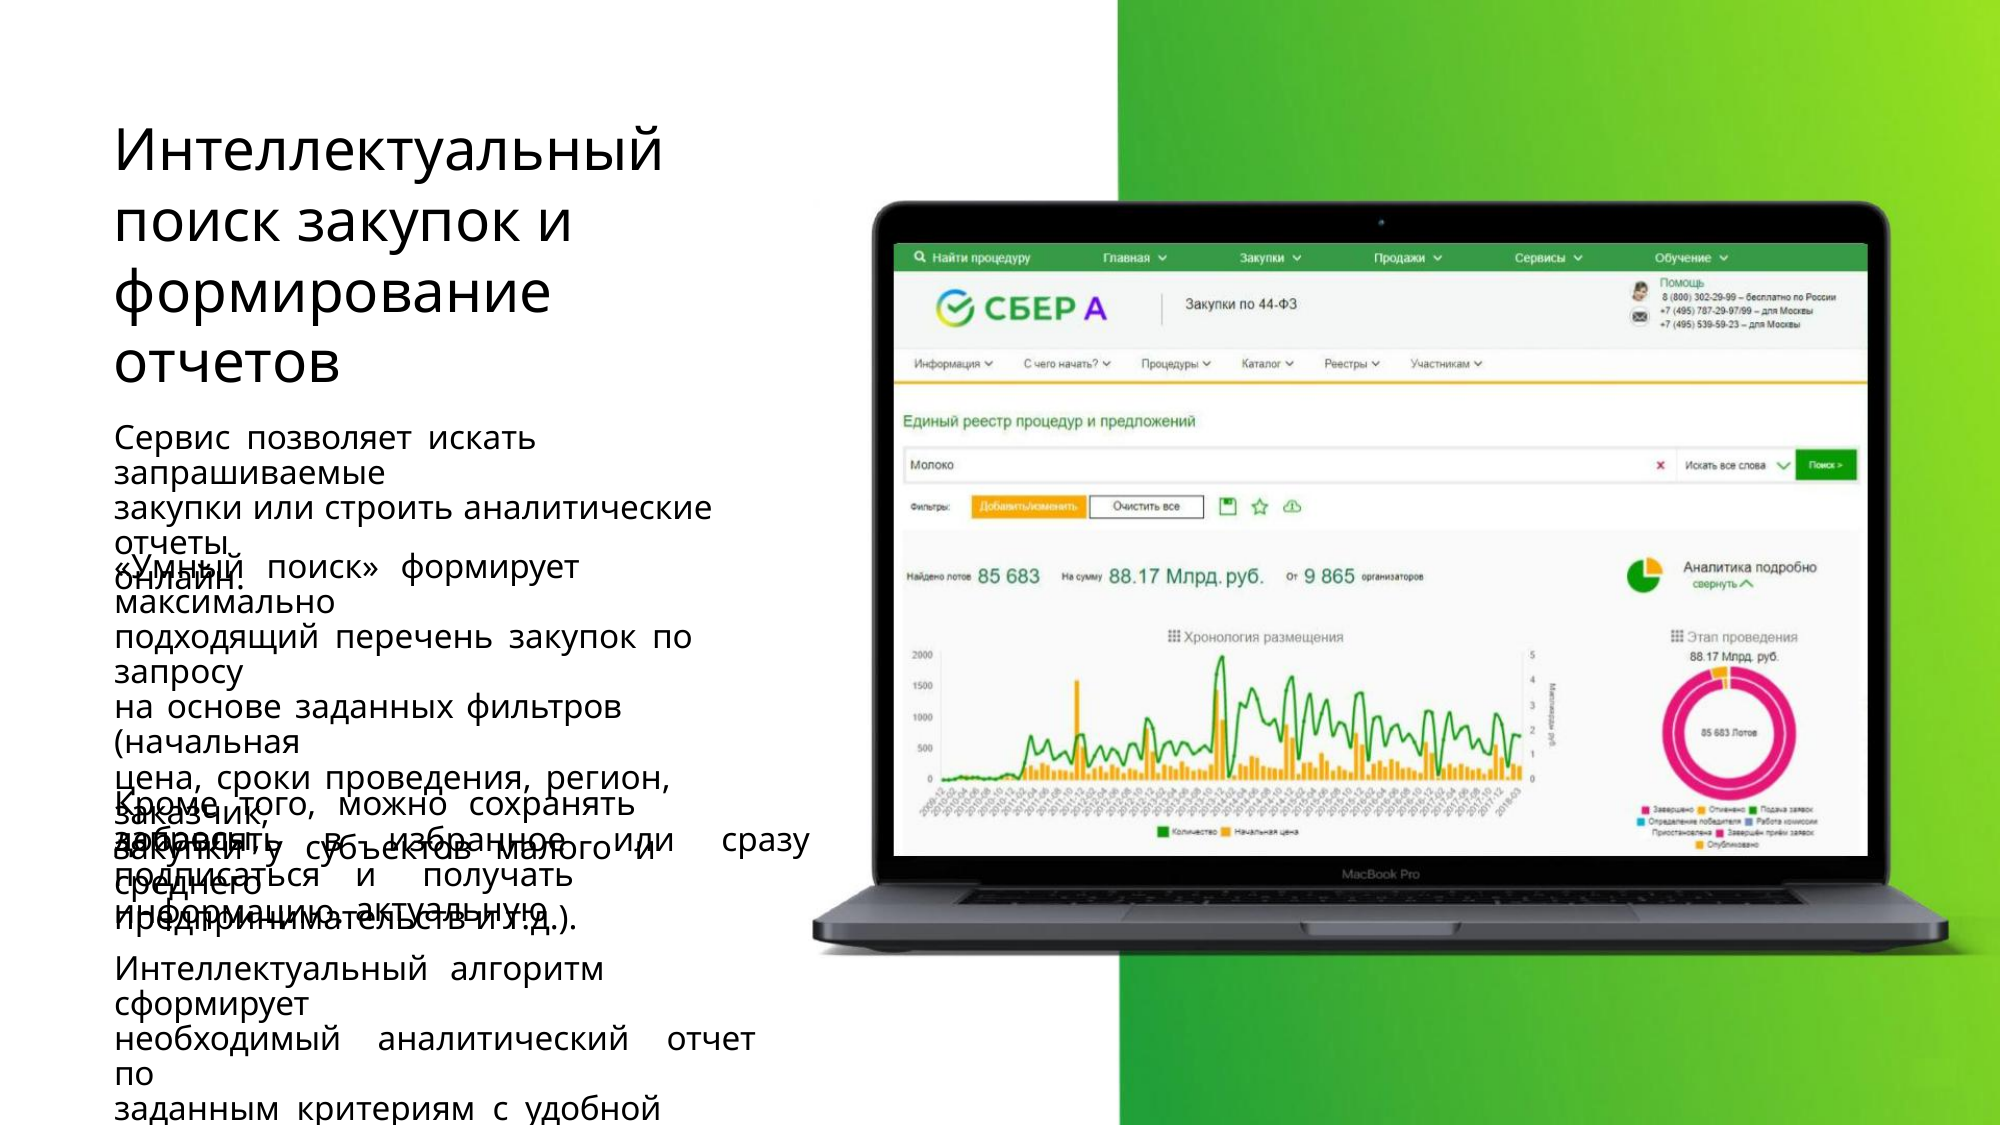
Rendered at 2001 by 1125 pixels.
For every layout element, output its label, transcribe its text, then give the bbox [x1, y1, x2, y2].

text_box добавлять подписаться [114, 823, 336, 893]
text_box [0, 0, 2000, 1125]
text_box избранное или сразу и получать актуальную [355, 822, 813, 928]
text_box информацию. [114, 895, 356, 931]
text_box Кроме того, можно сохранять запросы, [114, 786, 813, 823]
text_box «Умный поиск» формирует максимально подходящий перечень закупок по запросу на основе заданных фильтров (начальная цена, сроки проведения, регион, заказчик, закупки у субъектов малого и среднего предпринимательств и т.д.). [114, 550, 814, 936]
text_box Интеллектуальный алгоритм сформирует необходимый аналитический отчет по заданным критериям с удобной цветовой визуализаций результатов [114, 952, 814, 1125]
text_box в [323, 823, 355, 859]
text_box Интеллектуальный поиск закупок и формирование отчетов [114, 120, 691, 394]
text_box Сервис позволяет искать запрашиваемые закупки или строить аналитические отчеты онлайн. [114, 421, 813, 550]
